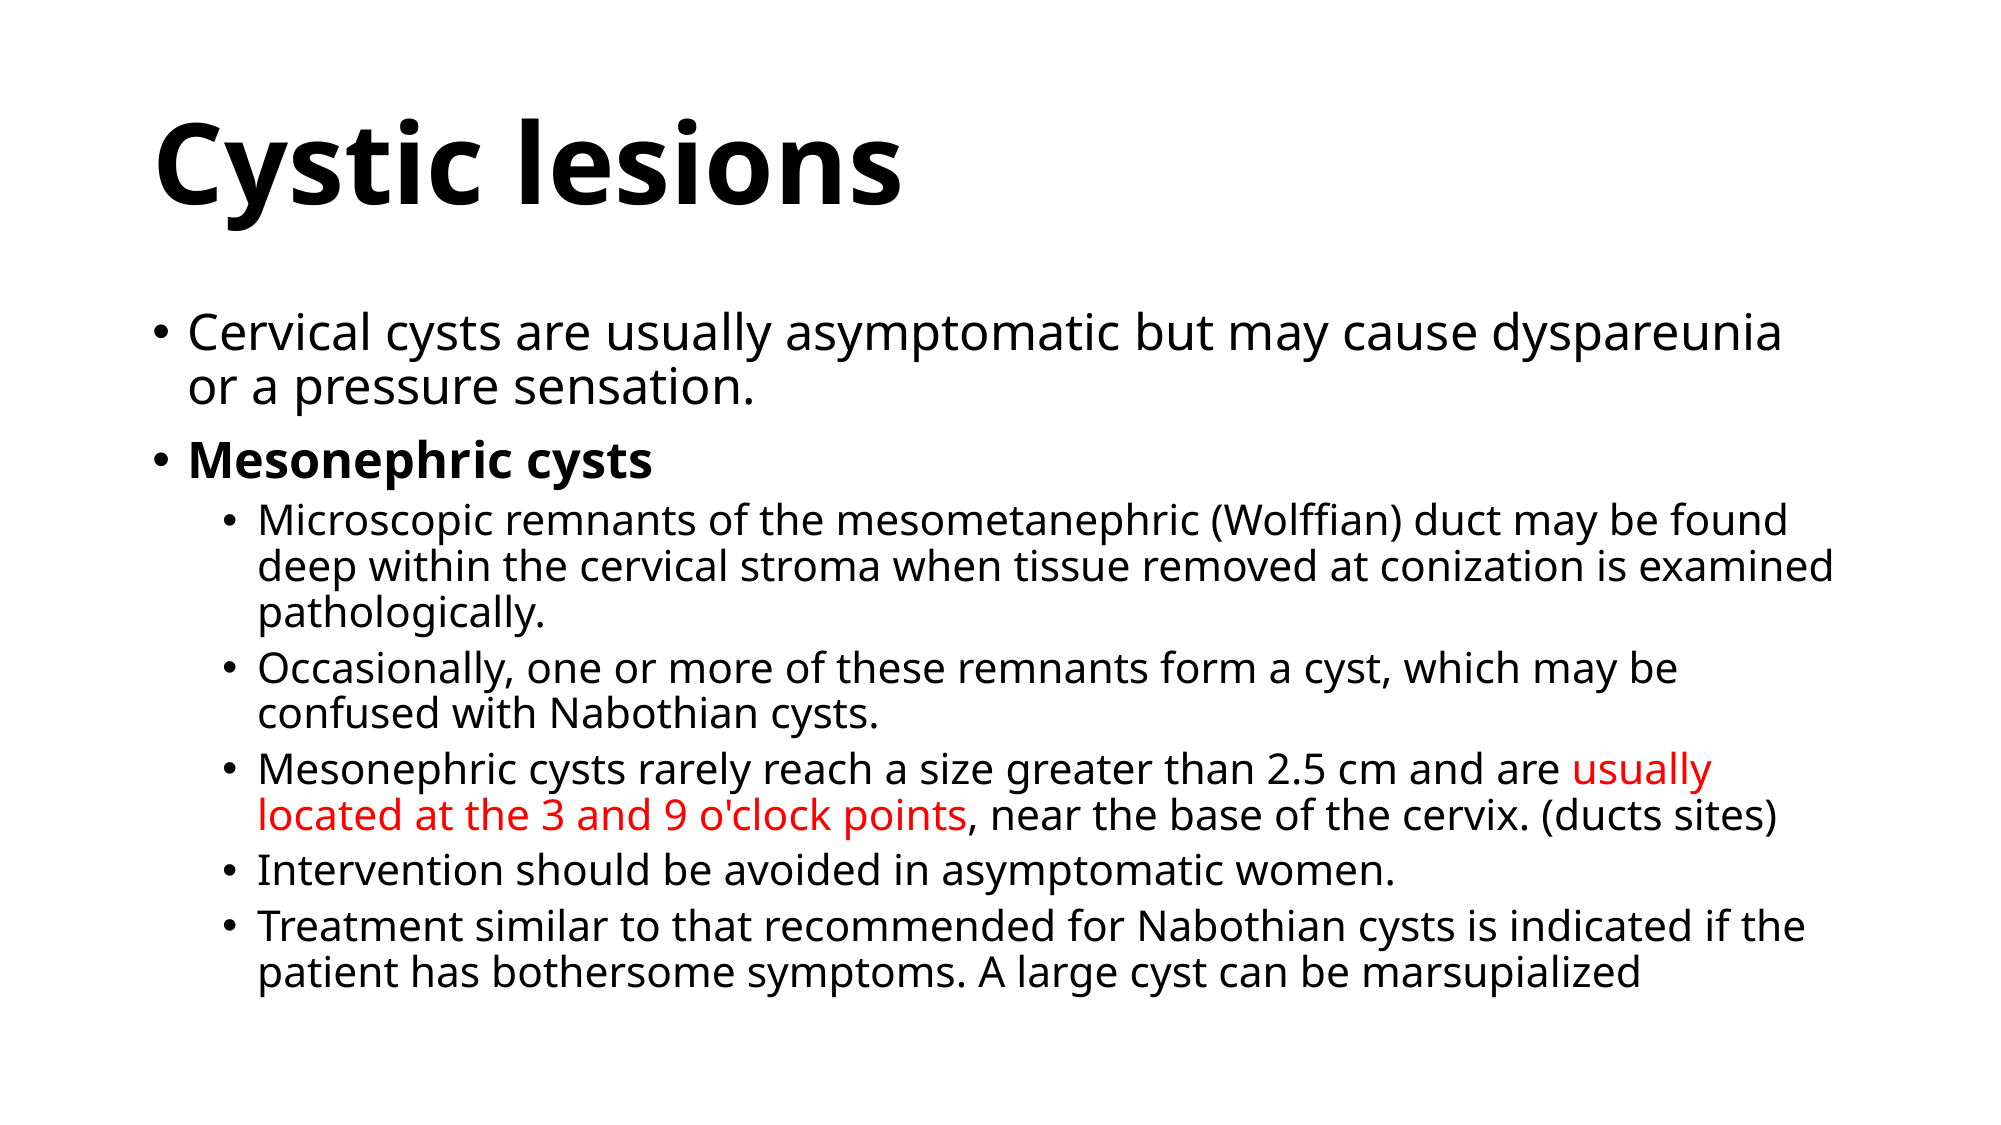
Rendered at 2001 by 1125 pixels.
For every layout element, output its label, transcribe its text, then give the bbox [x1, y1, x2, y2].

list Cervical cysts are usually asymptomatic but may cause dyspareunia or a pressure sensation. Mesonephric cysts Microscopic remnants of the mesometanephric (Wolffian) duct may be found deep within the cervical stroma when tissue removed at conization is examined pathologically. Occasionally, one or more of these remnants form a cyst, which may be confused with Nabothian cysts. Mesonephric cysts rarely reach a size greater than 2.5 cm and are usually located at the 3 and 9 o'clock points, near the base of the cervix. (ducts sites) Intervention should be avoided in asymptomatic women. Treatment similar to that recommended for Nabothian cysts is indicated if the patient has bothersome symptoms. A large cyst can be marsupialized [137, 299, 1863, 1014]
title Cystic lesions [137, 59, 1863, 278]
